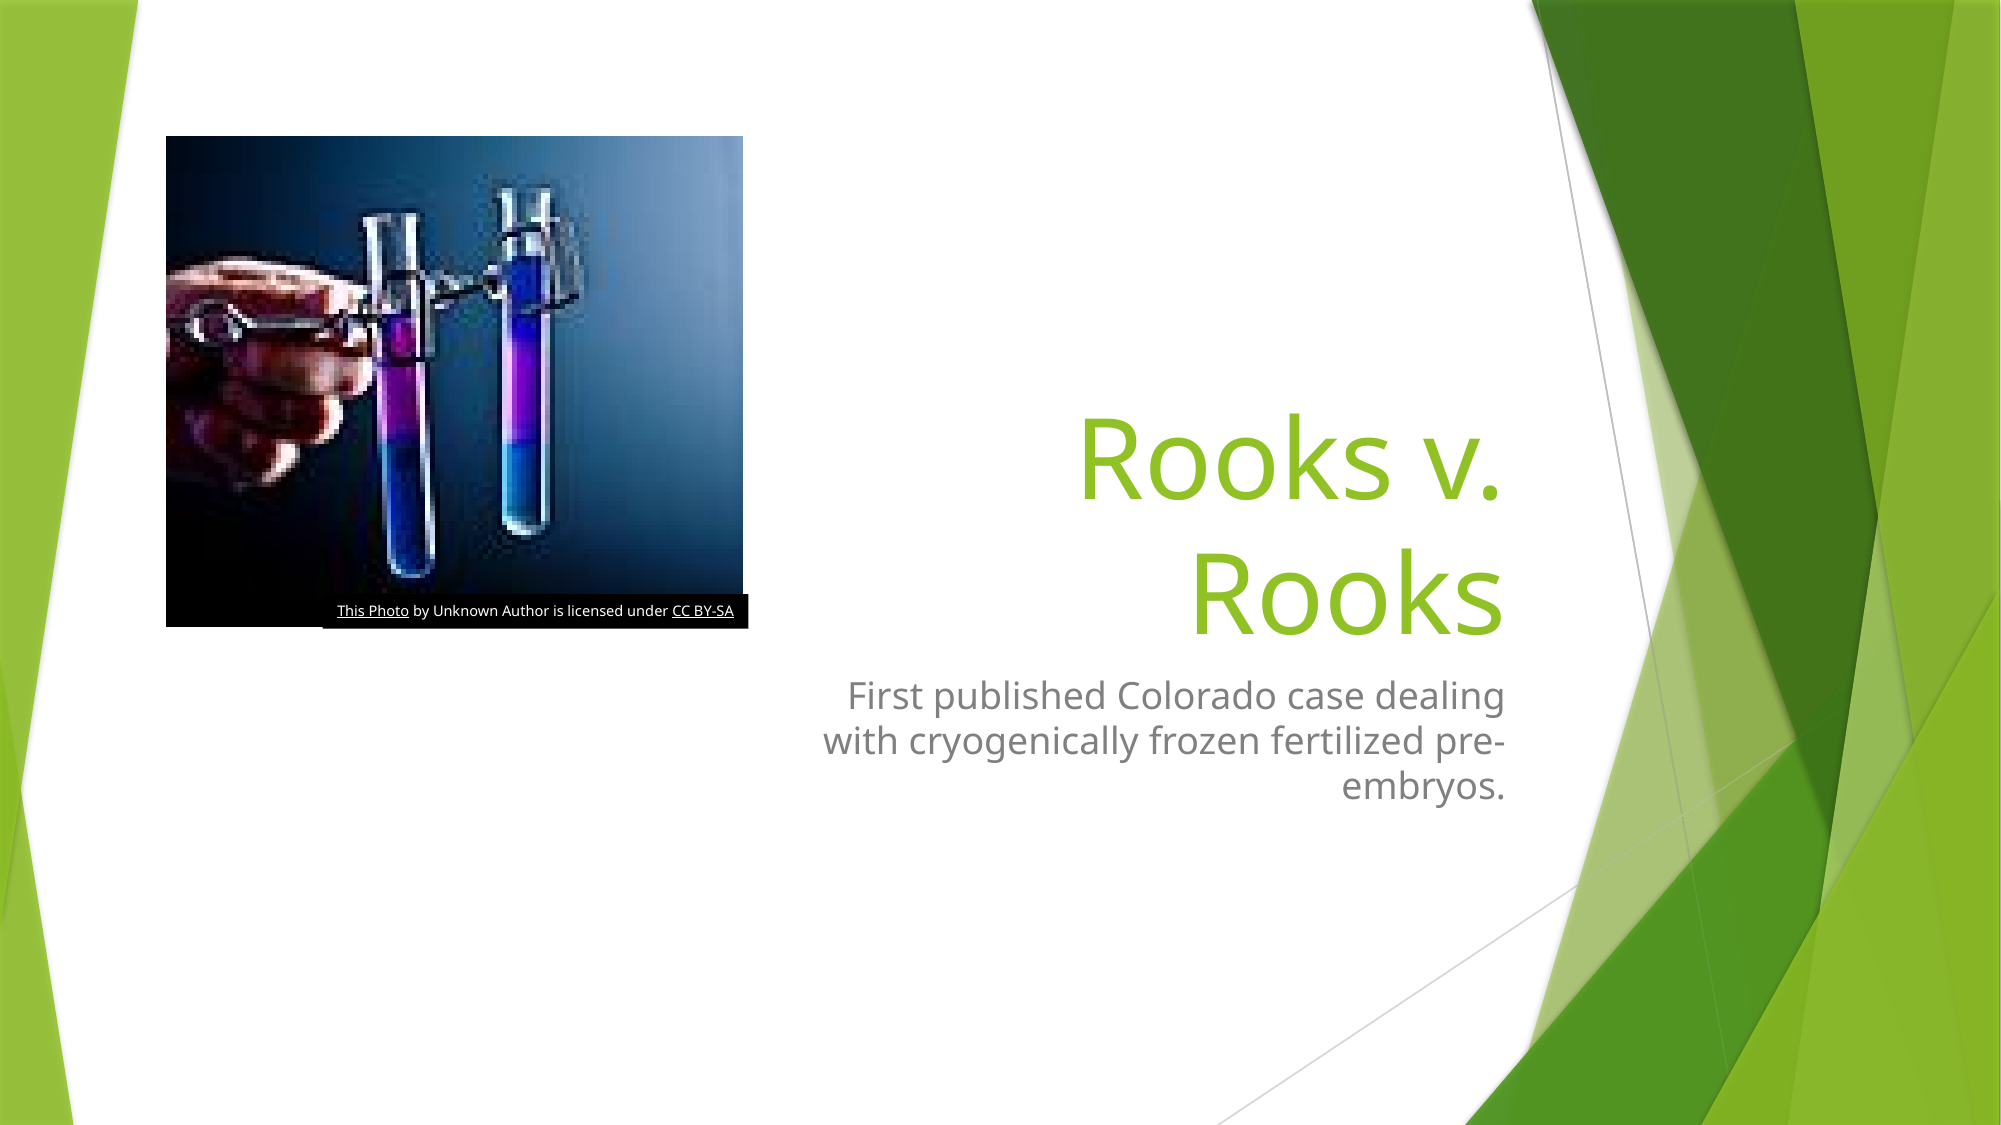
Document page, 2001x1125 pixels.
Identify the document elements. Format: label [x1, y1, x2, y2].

text_box [0, 0, 2000, 1125]
picture [165, 136, 744, 628]
